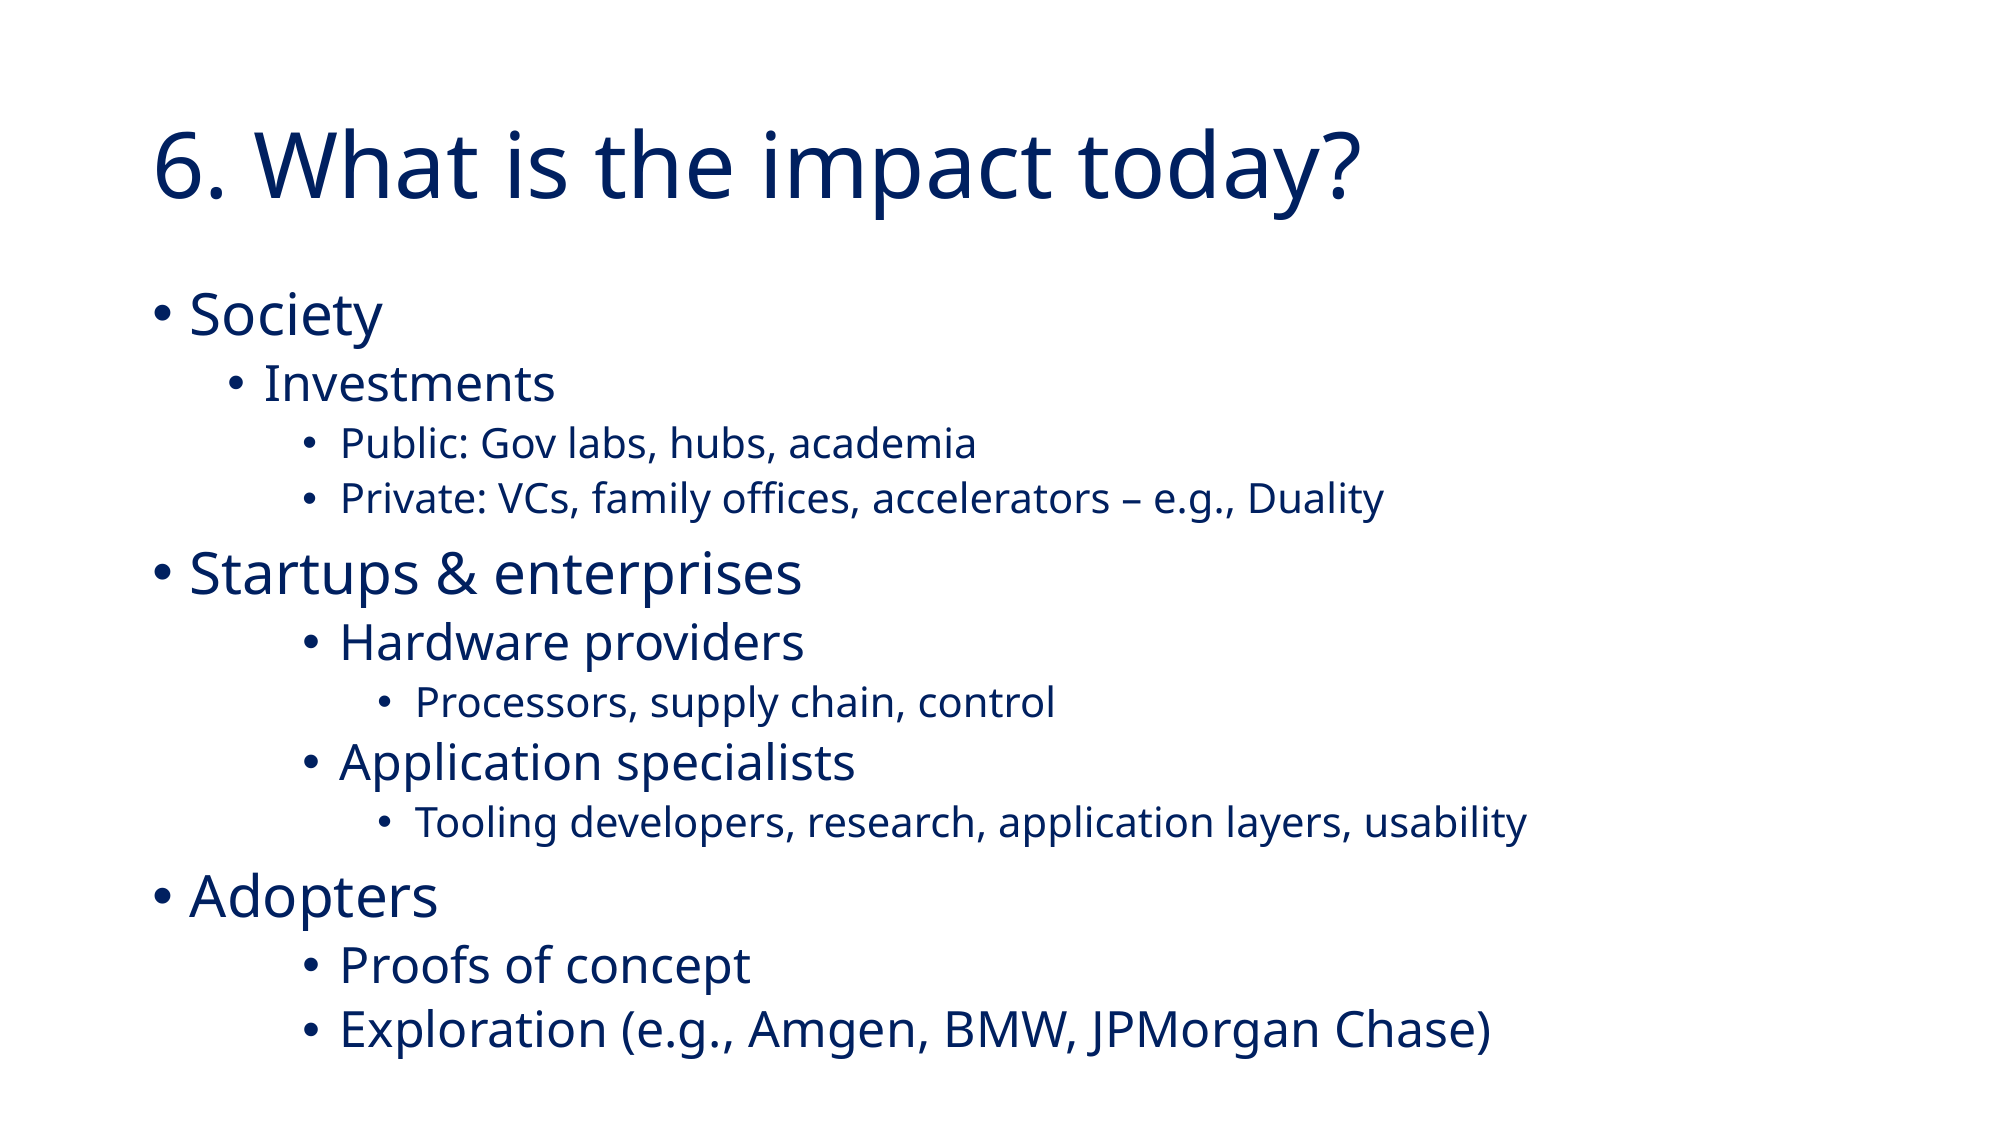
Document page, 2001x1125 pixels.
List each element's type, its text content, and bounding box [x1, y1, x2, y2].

list Society Investments Public: Gov labs, hubs, academia Private: VCs, family offices, accelerators – e.g., Duality Startups & enterprises Hardware providers Processors, supply chain, control Application specialists Tooling developers, research, application layers, usability Adopters Proofs of concept Exploration (e.g., Amgen, BMW, JPMorgan Chase) [137, 277, 1863, 1043]
title 6. What is the impact today? [137, 59, 1912, 278]
